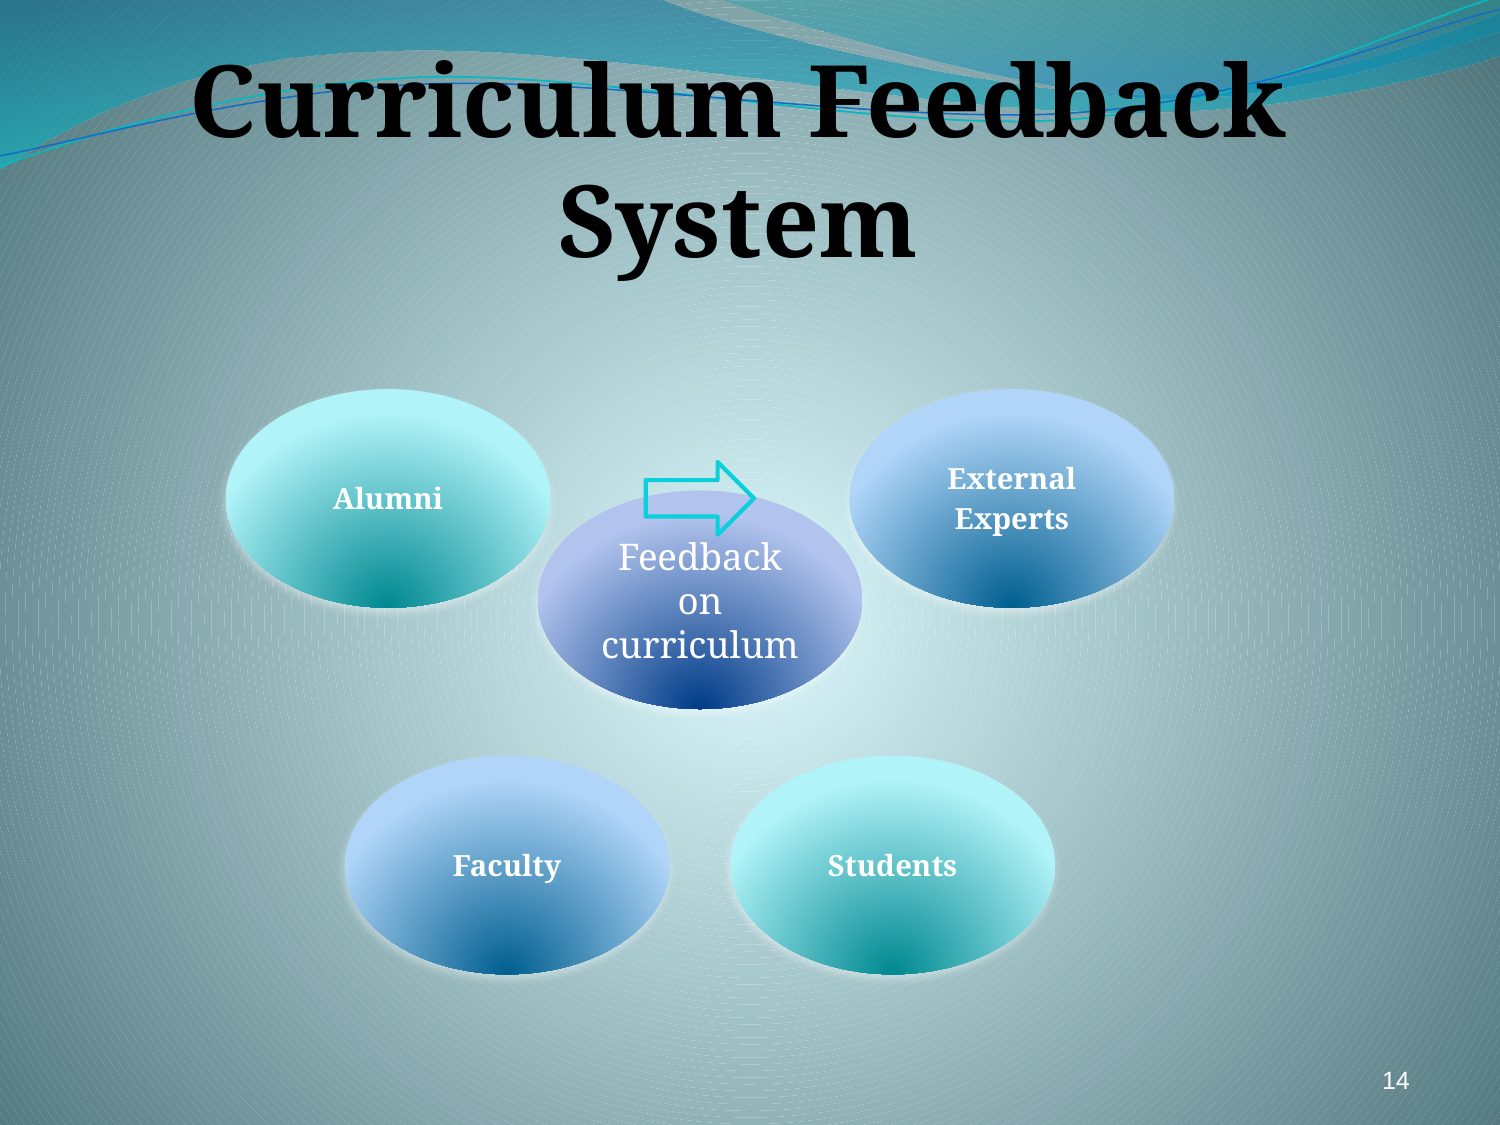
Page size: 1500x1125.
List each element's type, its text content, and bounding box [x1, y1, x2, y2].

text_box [1299, 1042, 1356, 1049]
text_box Innovations and Best Practices [42, 163, 49, 286]
text_box Curriculum Feedback System [29, 30, 1447, 286]
text_box Innovations and Best Practices [1351, 163, 1358, 286]
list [49, 162, 1351, 1038]
slide_number 14 [1299, 1042, 1425, 1103]
